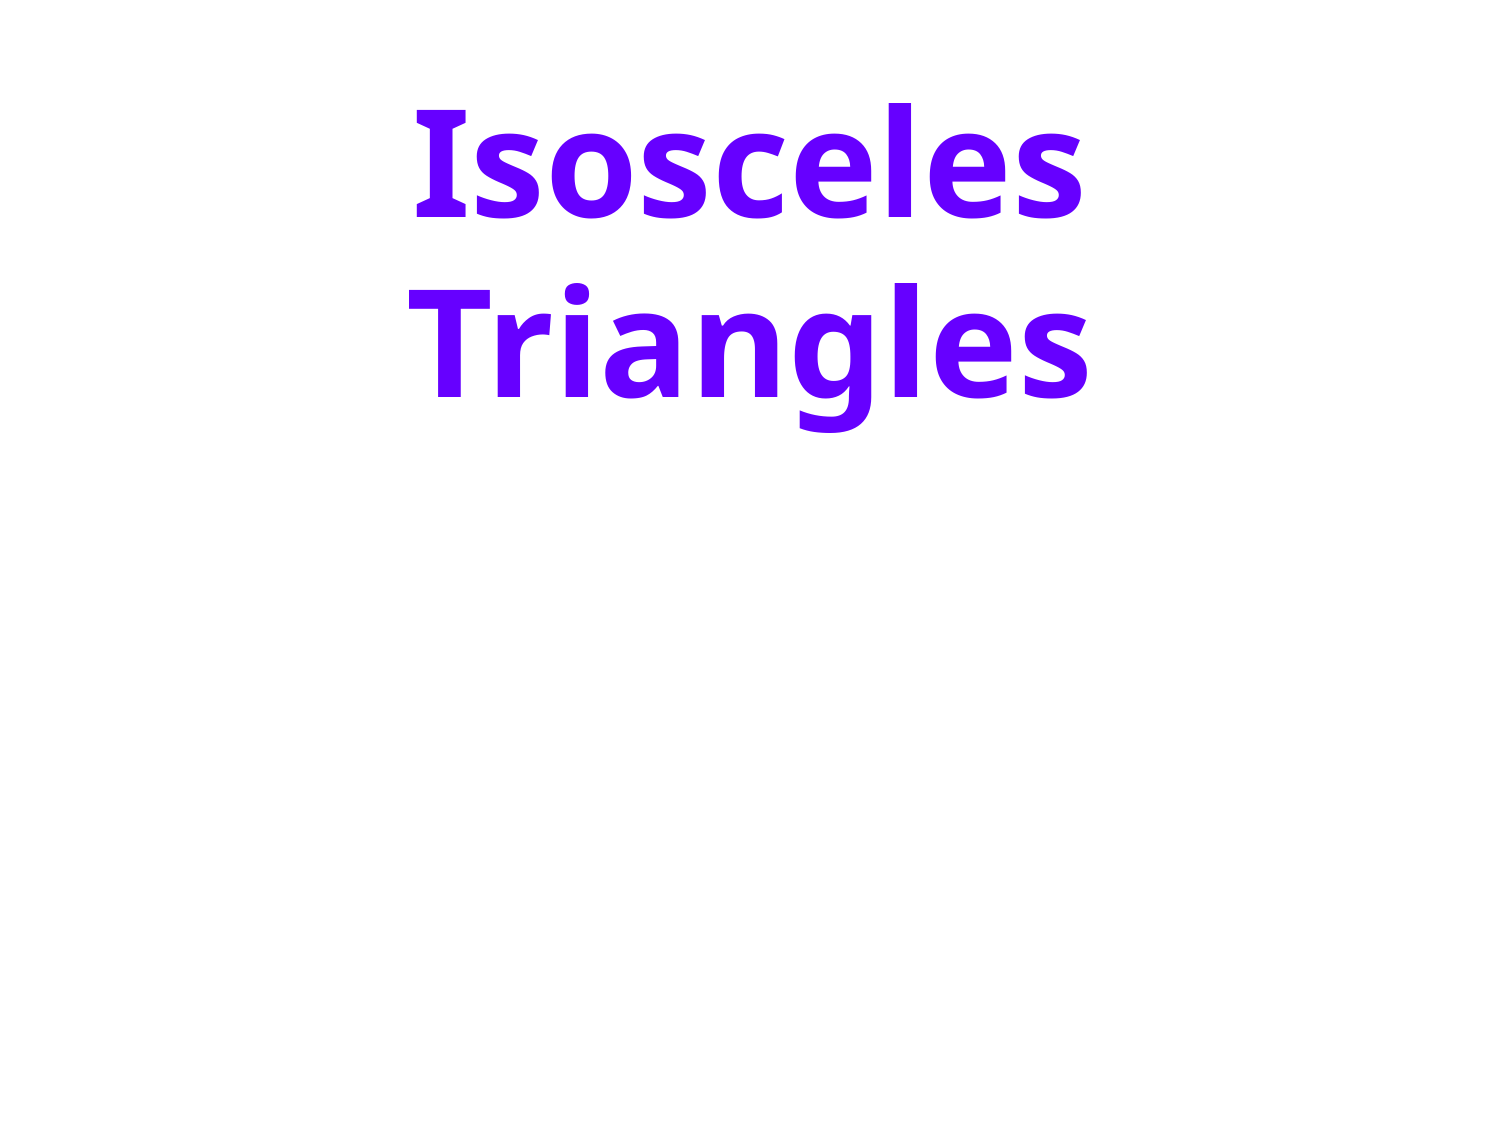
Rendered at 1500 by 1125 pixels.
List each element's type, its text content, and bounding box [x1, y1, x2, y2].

title Isosceles Triangles [62, 99, 1438, 575]
